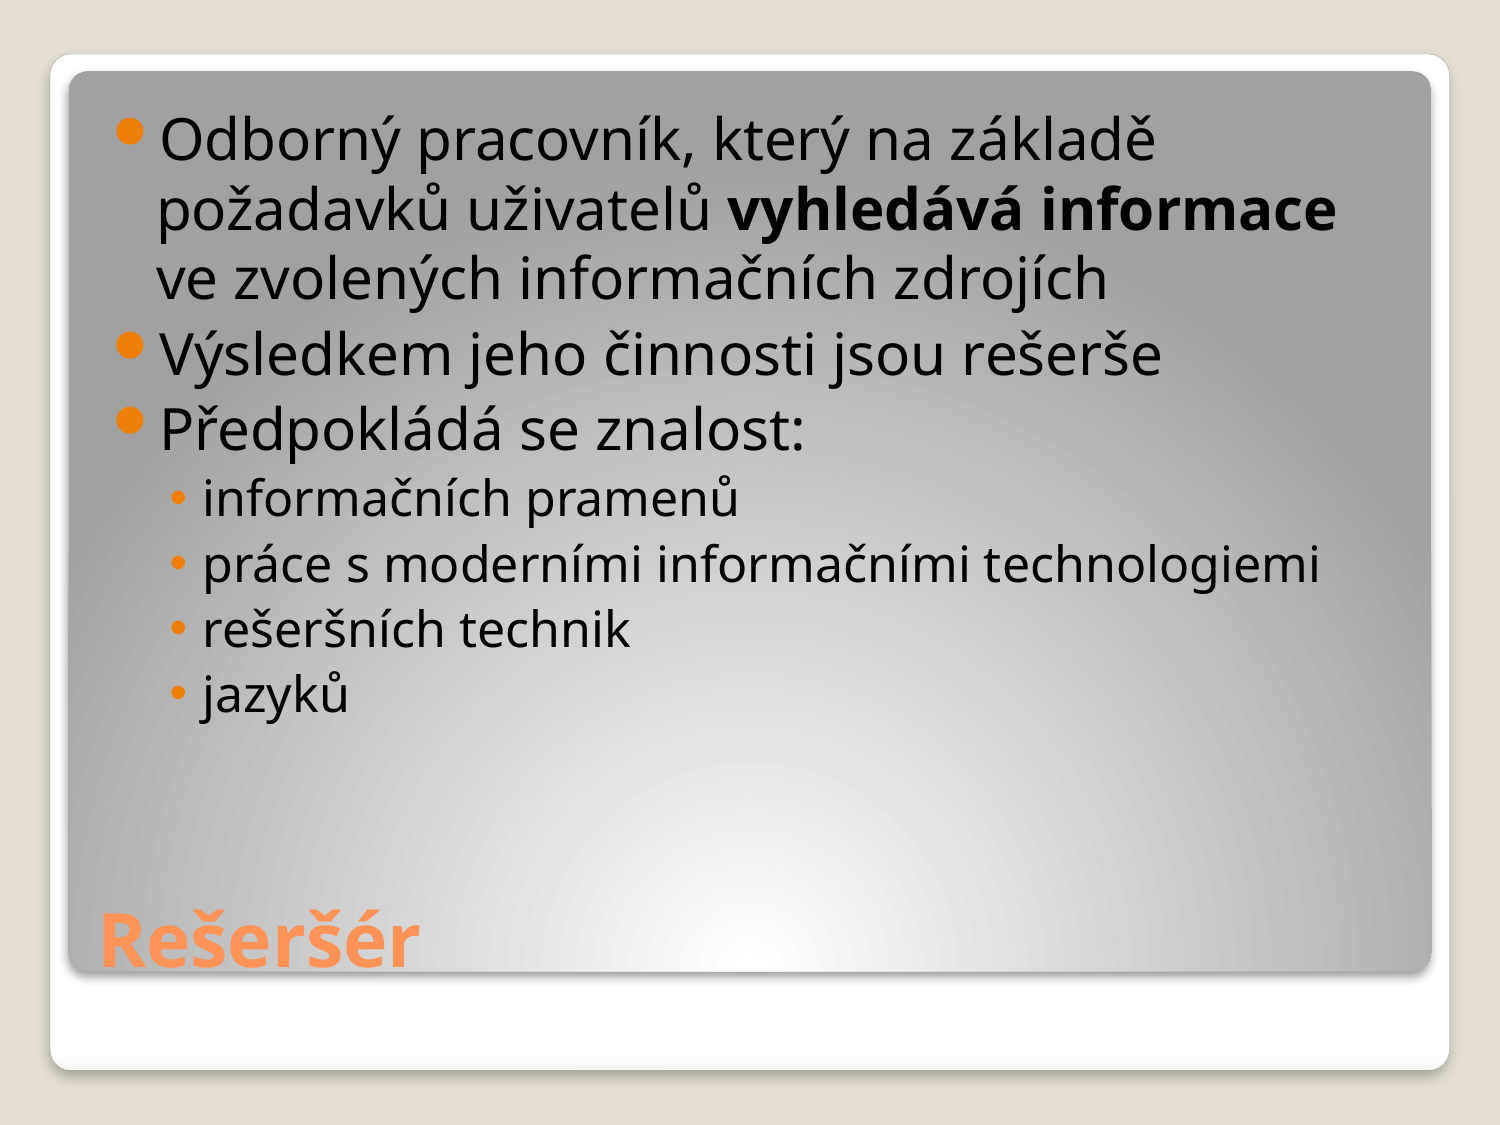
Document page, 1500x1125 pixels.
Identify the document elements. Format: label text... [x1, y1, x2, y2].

title Rešeršér [82, 817, 1425, 990]
list Odborný pracovník, který na základě požadavků uživatelů vyhledává informace ve zvolených informačních zdrojích Výsledkem jeho činnosti jsou rešerše Předpokládá se znalost: informačních pramenů práce s moderními informačními technologiemi rešeršních technik jazyků [82, 86, 1425, 774]
